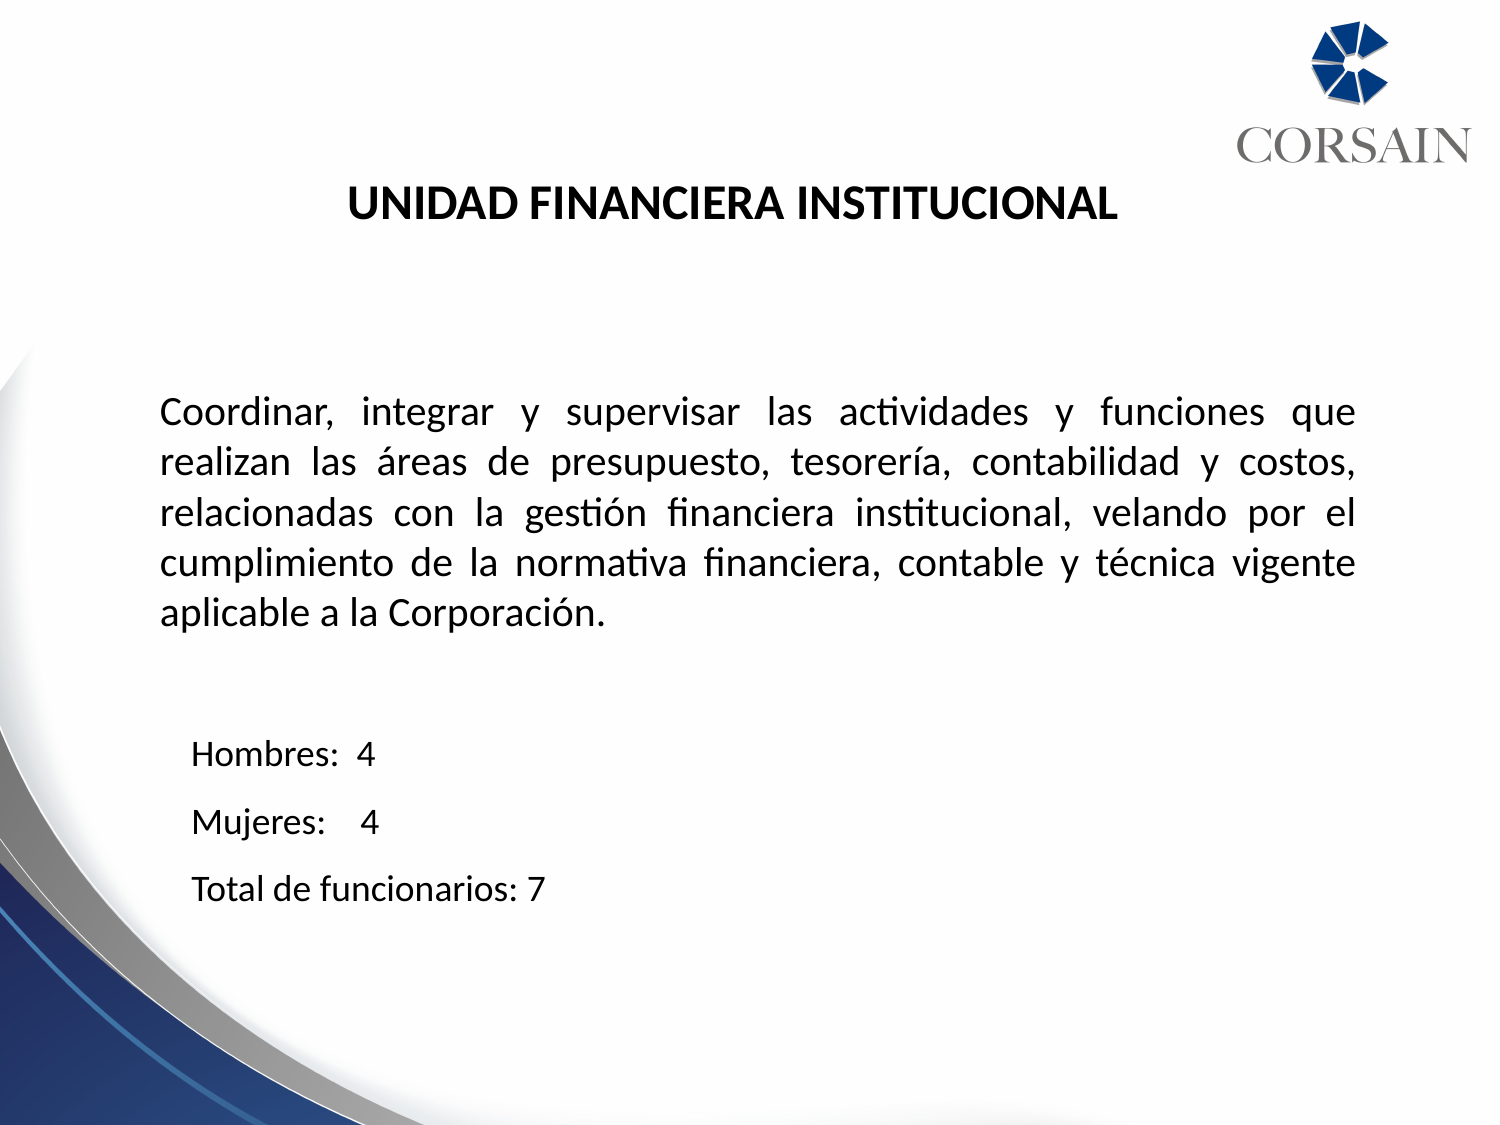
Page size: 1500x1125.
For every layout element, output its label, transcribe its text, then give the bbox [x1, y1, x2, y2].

text_box Coordinar, integrar y supervisar las actividades y funciones que realizan las áreas de presupuesto, tesorería, contabilidad y costos, relacionadas con la gestión financiera institucional, velando por el cumplimiento de la normativa financiera, contable y técnica vigente aplicable a la Corporación. [145, 376, 1372, 642]
text_box Hombres: 4 Mujeres: 4 Total de funcionarios: 7 [0, 699, 734, 917]
text_box UNIDAD FINANCIERA INSTITUCIONAL [333, 161, 1135, 237]
picture [0, 0, 1500, 1125]
